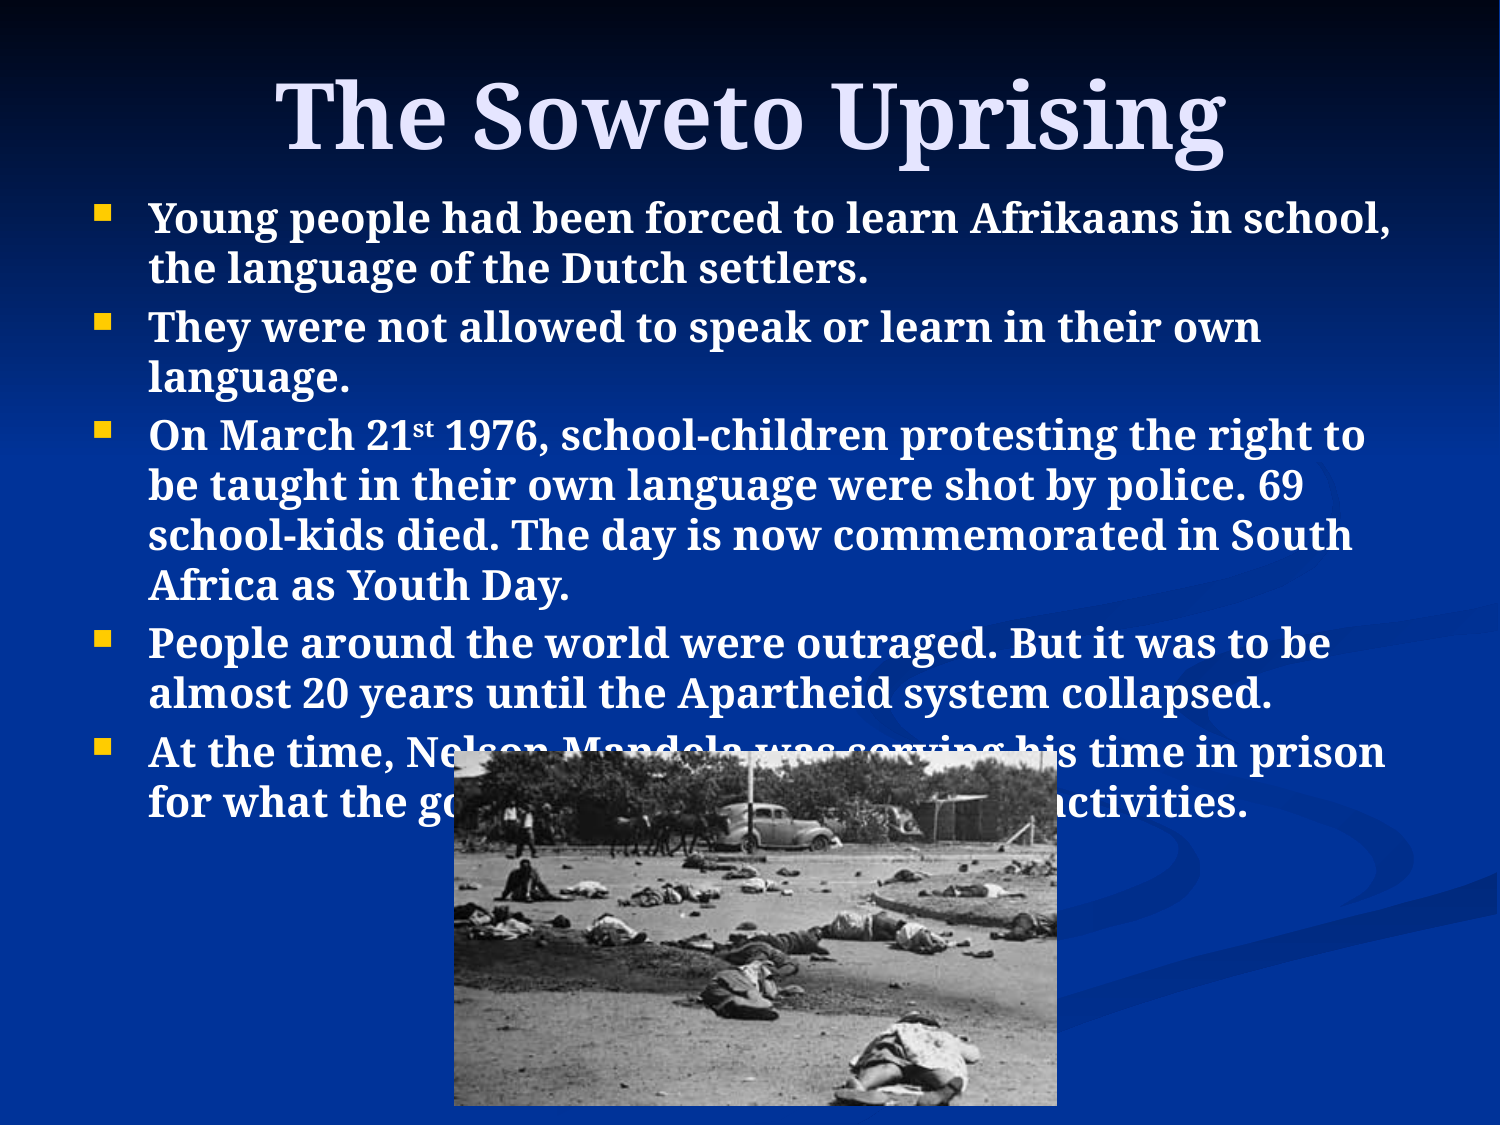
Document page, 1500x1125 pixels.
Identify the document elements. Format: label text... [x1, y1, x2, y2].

picture [454, 751, 1057, 1106]
title The Soweto Uprising [76, 19, 1427, 184]
list Young people had been forced to learn Afrikaans in school, the language of the Dutch settlers. They were not allowed to speak or learn in their own language. On March 21st 1976, school-children protesting the right to be taught in their own language were shot by police. 69 school-kids died. The day is now commemorated in South Africa as Youth Day. People around the world were outraged. But it was to be almost 20 years until the Apartheid system collapsed. At the time, Nelson Mandela was serving his time in prison for what the government called ‘terrorist’ activities. [76, 184, 1427, 927]
